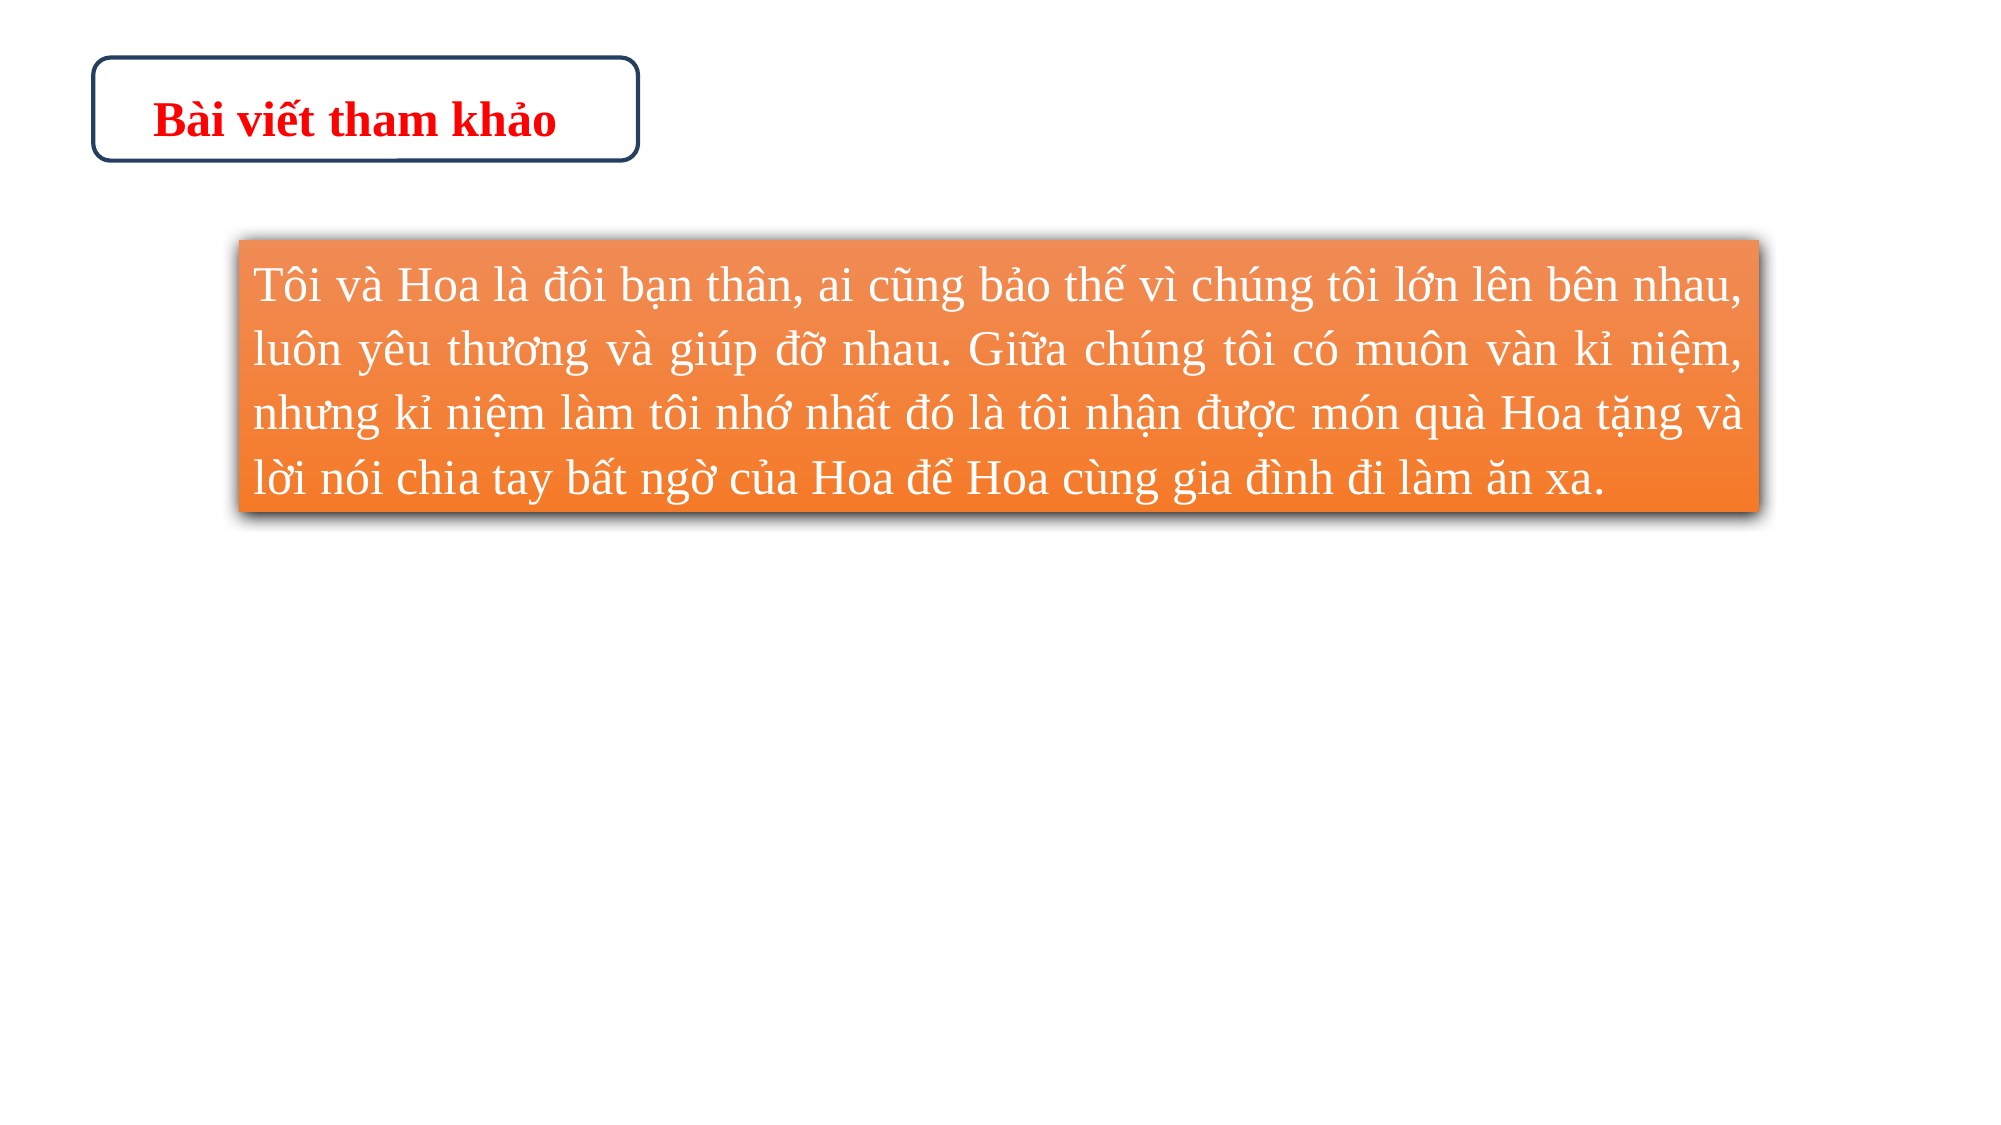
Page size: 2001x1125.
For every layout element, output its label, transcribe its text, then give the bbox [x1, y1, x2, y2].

text_box Tôi và Hoa là đôi bạn thân, ai cũng bảo thế vì chúng tôi lớn lên bên nhau, luôn yêu thương và giúp đỡ nhau. Giữa chúng tôi có muôn vàn kỉ niệm, nhưng kỉ niệm làm tôi nhớ nhất đó là tôi nhận được món quà Hoa tặng và lời nói chia tay bất ngờ của Hoa để Hoa cùng gia đình đi làm ăn xa. [238, 240, 1759, 512]
text_box Bài viết tham khảo [138, 78, 1138, 154]
text_box [93, 57, 638, 161]
